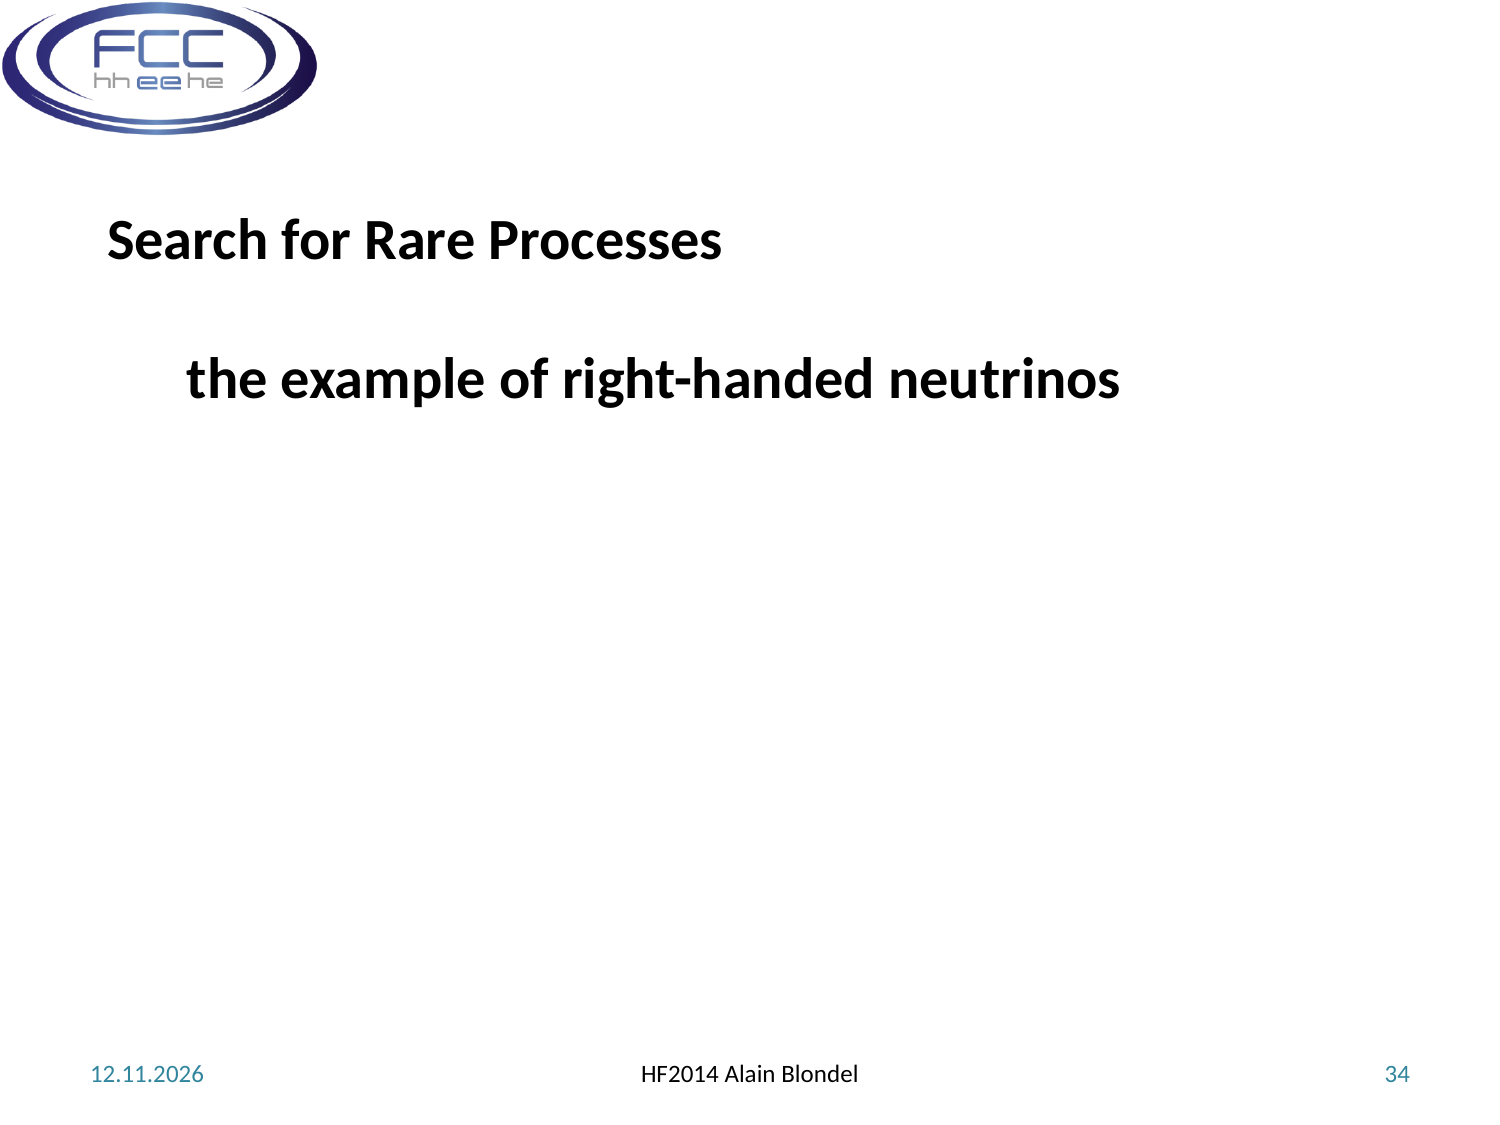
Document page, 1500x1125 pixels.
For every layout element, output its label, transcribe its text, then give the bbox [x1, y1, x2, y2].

slide_number 34 [1074, 1042, 1425, 1103]
picture [0, 0, 324, 138]
text_box Search for Rare Processes the example of right-handed neutrinos [92, 193, 1136, 418]
footer HF2014 Alain Blondel [512, 1042, 988, 1103]
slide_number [75, 1042, 425, 1103]
